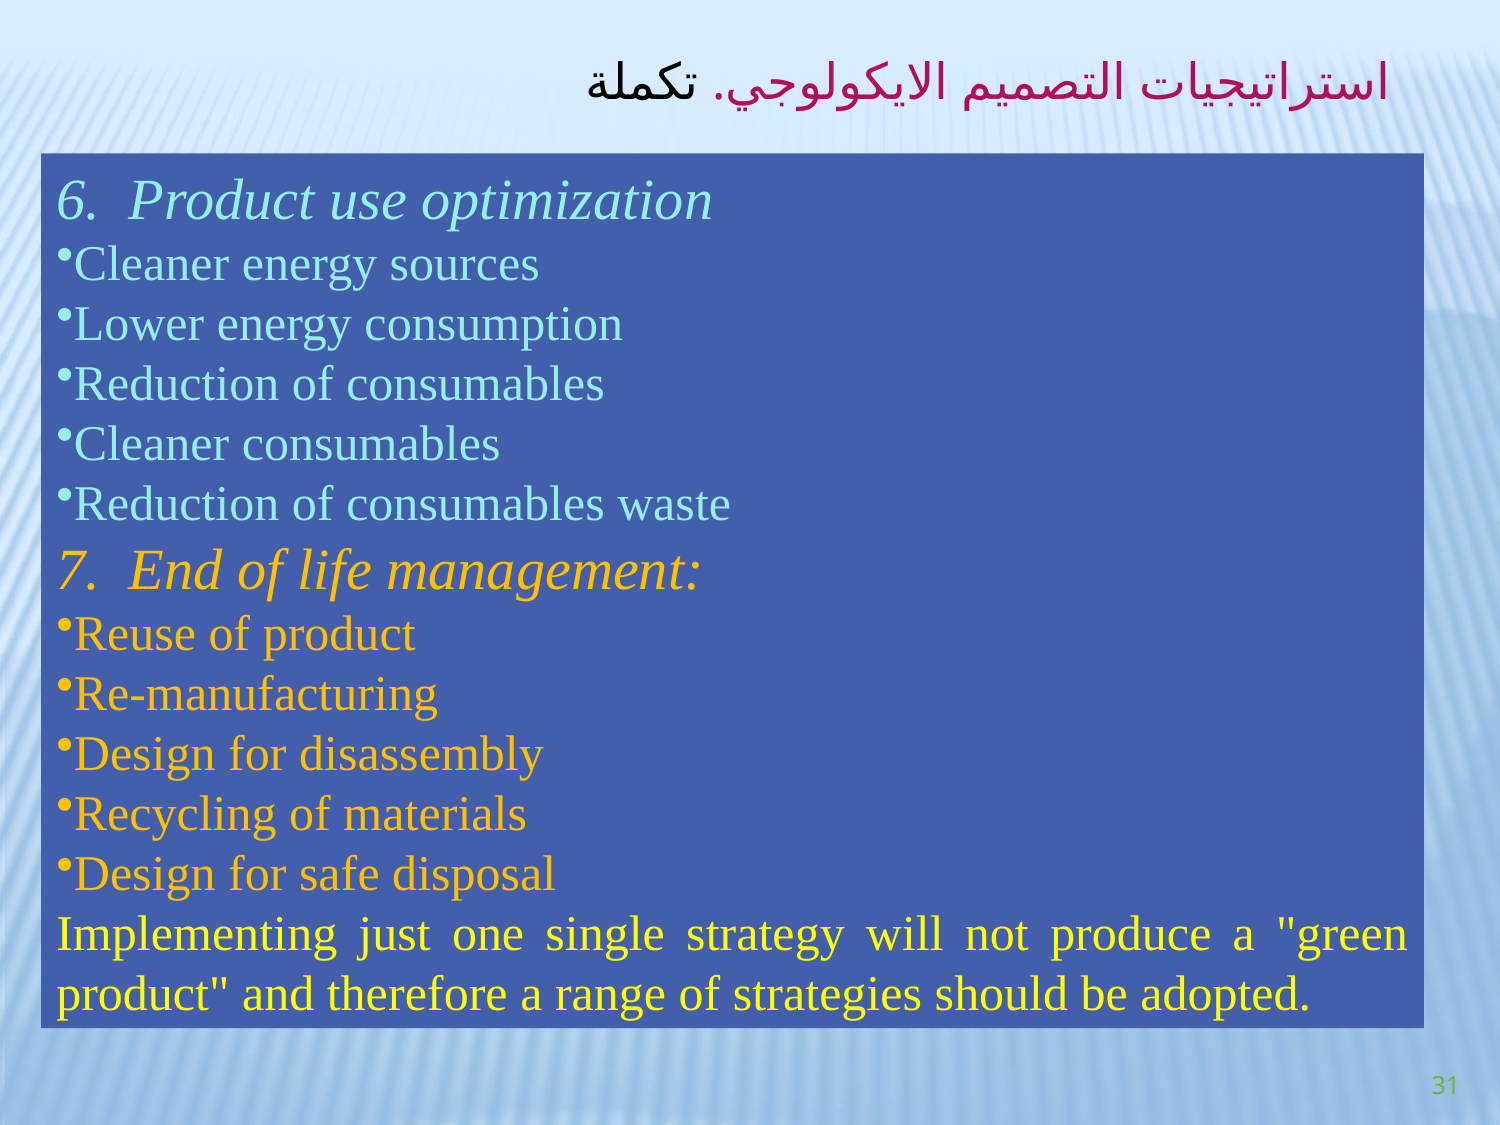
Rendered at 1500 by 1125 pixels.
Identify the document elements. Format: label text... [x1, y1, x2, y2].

text_box استراتيجيات التصميم الايكولوجي. تكملة [513, 42, 1406, 163]
text_box 6. Product use optimization Cleaner energy sources Lower energy consumption Reduction of consumables Cleaner consumables Reduction of consumables waste 7. End of life management: Reuse of product Re-manufacturing Design for disassembly Recycling of materials Design for safe disposal Implementing just one single strategy will not produce a "green product" and therefore a range of strategies should be adopted. [41, 153, 1424, 1029]
slide_number 31 [1350, 1062, 1475, 1103]
